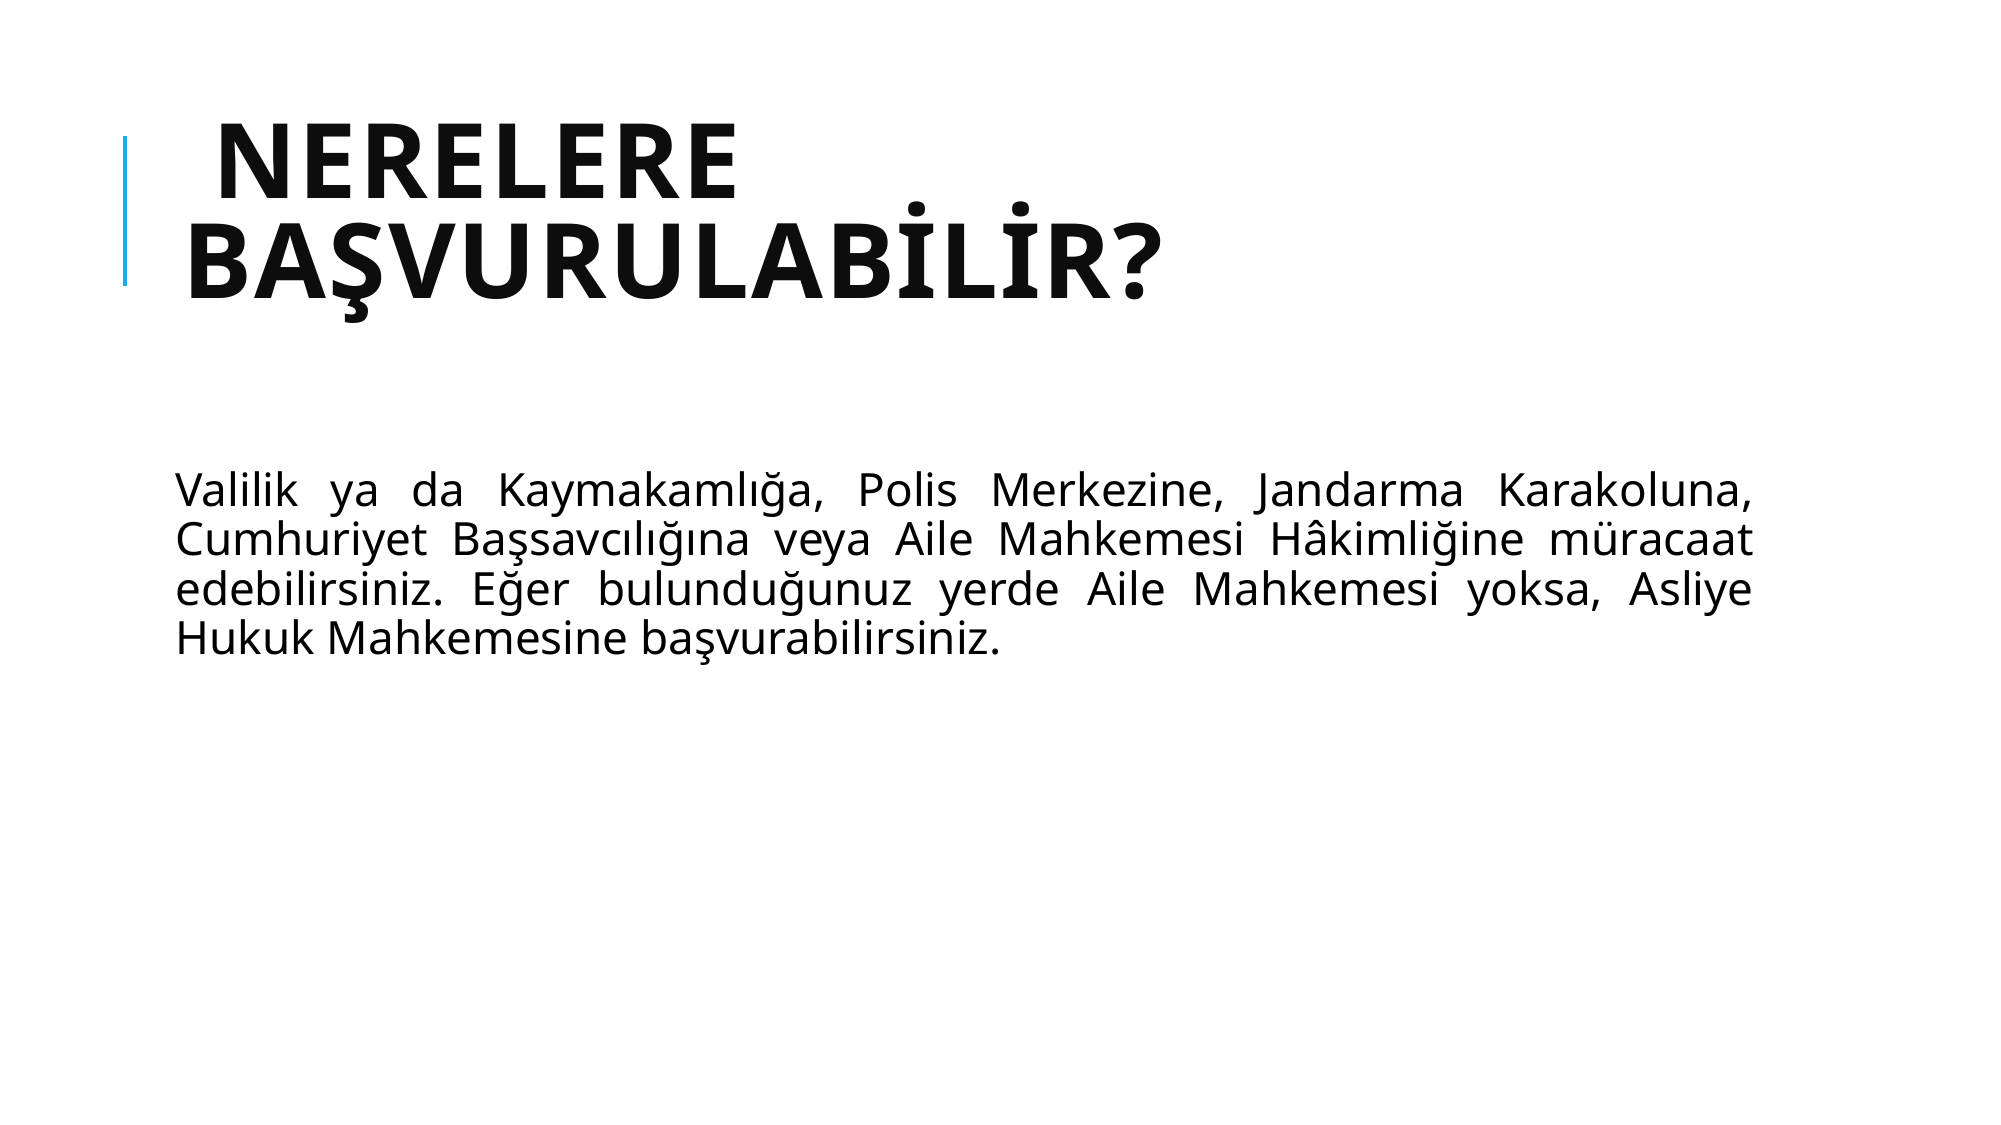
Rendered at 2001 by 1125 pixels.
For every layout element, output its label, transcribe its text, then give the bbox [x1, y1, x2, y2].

list Valilik ya da Kaymakamlığa, Polis Merkezine, Jandarma Karakoluna, Cumhuriyet Başsavcılığına veya Aile Mahkemesi Hâkimliğine müracaat edebilirsiniz. Eğer bulunduğunuz yerde Aile Mahkemesi yoksa, Asliye Hukuk Mahkemesine başvurabilirsiniz. [168, 375, 1763, 1035]
title Nerelere Başvurulabilir? [168, 96, 1763, 342]
